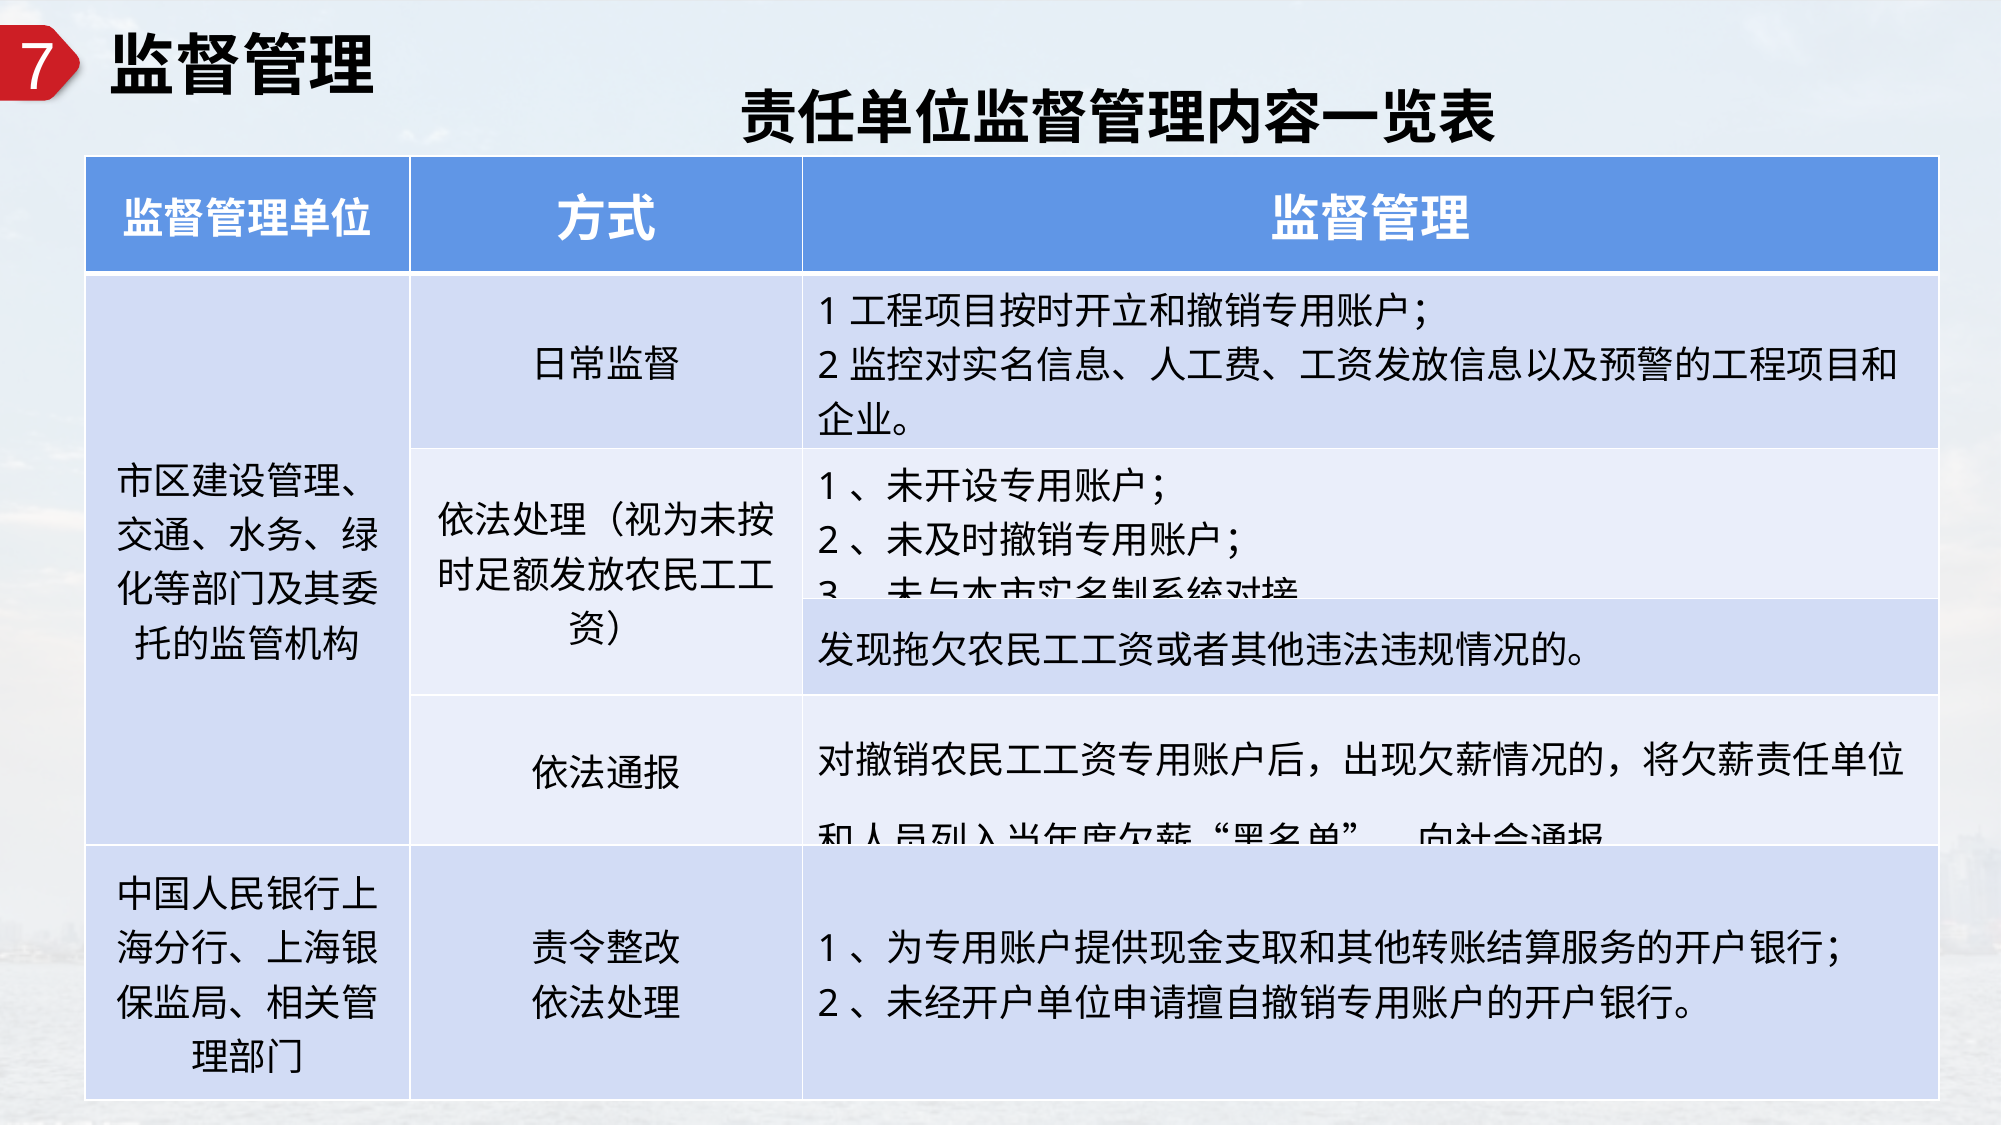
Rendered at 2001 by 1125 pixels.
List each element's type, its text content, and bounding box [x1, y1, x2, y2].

table_cell 责令整改 依法处理 [411, 846, 802, 1099]
text_box 责任单位监督管理内容一览表 [724, 73, 1512, 158]
table_cell 日常监督 [411, 276, 802, 448]
text_box [0, 0, 2000, 1125]
table_header 方式 [411, 157, 802, 271]
table_cell 中国人民银行上海分行、上海银保监局、相关管理部门 [86, 846, 409, 1099]
table_cell 依法通报 [411, 696, 802, 844]
text_box 监督管理 [94, 15, 1028, 110]
table_cell 对撤销农民工工资专用账户后，出现欠薪情况的，将欠薪责任单位和人员列入当年度欠薪“黑名单”，向社会通报。 [803, 696, 1938, 844]
table_cell 依法处理（视为未按时足额发放农民工工资） [411, 449, 802, 694]
table_cell 市区建设管理、交通、水务、绿化等部门及其委托的监管机构 [86, 276, 409, 844]
text_box 7 [0, 24, 81, 102]
table_cell 1、为专用账户提供现金支取和其他转账结算服务的开户银行； 2、未经开户单位申请擅自撤销专用账户的开户银行。 [803, 846, 1938, 1099]
table_cell 1、未开设专用账户； 2、未及时撤销专用账户； 3、未与本市实名制系统对接 [803, 449, 1938, 598]
table_cell 1工程项目按时开立和撤销专用账户； 2监控对实名信息、人工费、工资发放信息以及预警的工程项目和企业。 [803, 276, 1938, 448]
table_cell 发现拖欠农民工工资或者其他违法违规情况的。 [803, 599, 1938, 694]
table_header 监督管理单位 [86, 157, 409, 271]
table_header 监督管理 [803, 157, 1938, 271]
